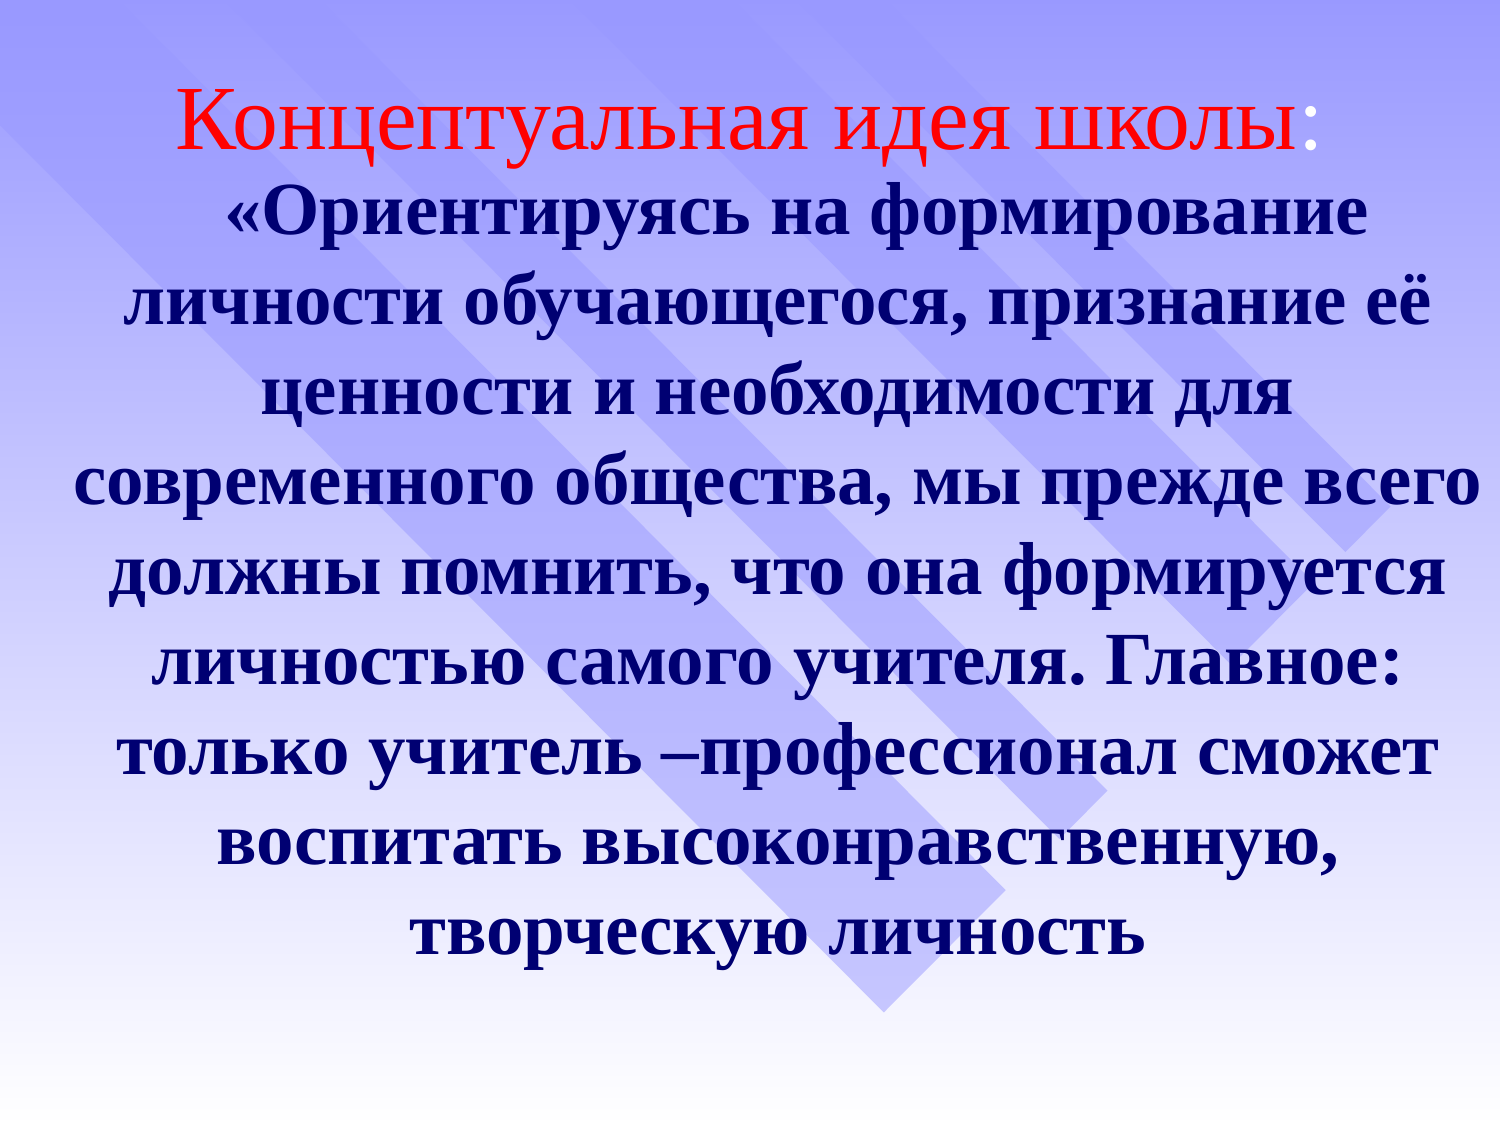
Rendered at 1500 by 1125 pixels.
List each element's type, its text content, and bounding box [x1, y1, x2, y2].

title Концептуальная идея школы: [112, 37, 1388, 152]
list «Ориентируясь на формирование личности обучающегося, признание её ценности и необходимости для современного общества, мы прежде всего должны помнить, что она формируется личностью самого учителя. Главное: только учитель –профессионал сможет воспитать высоконравственную, творческую личность [0, 152, 1500, 833]
